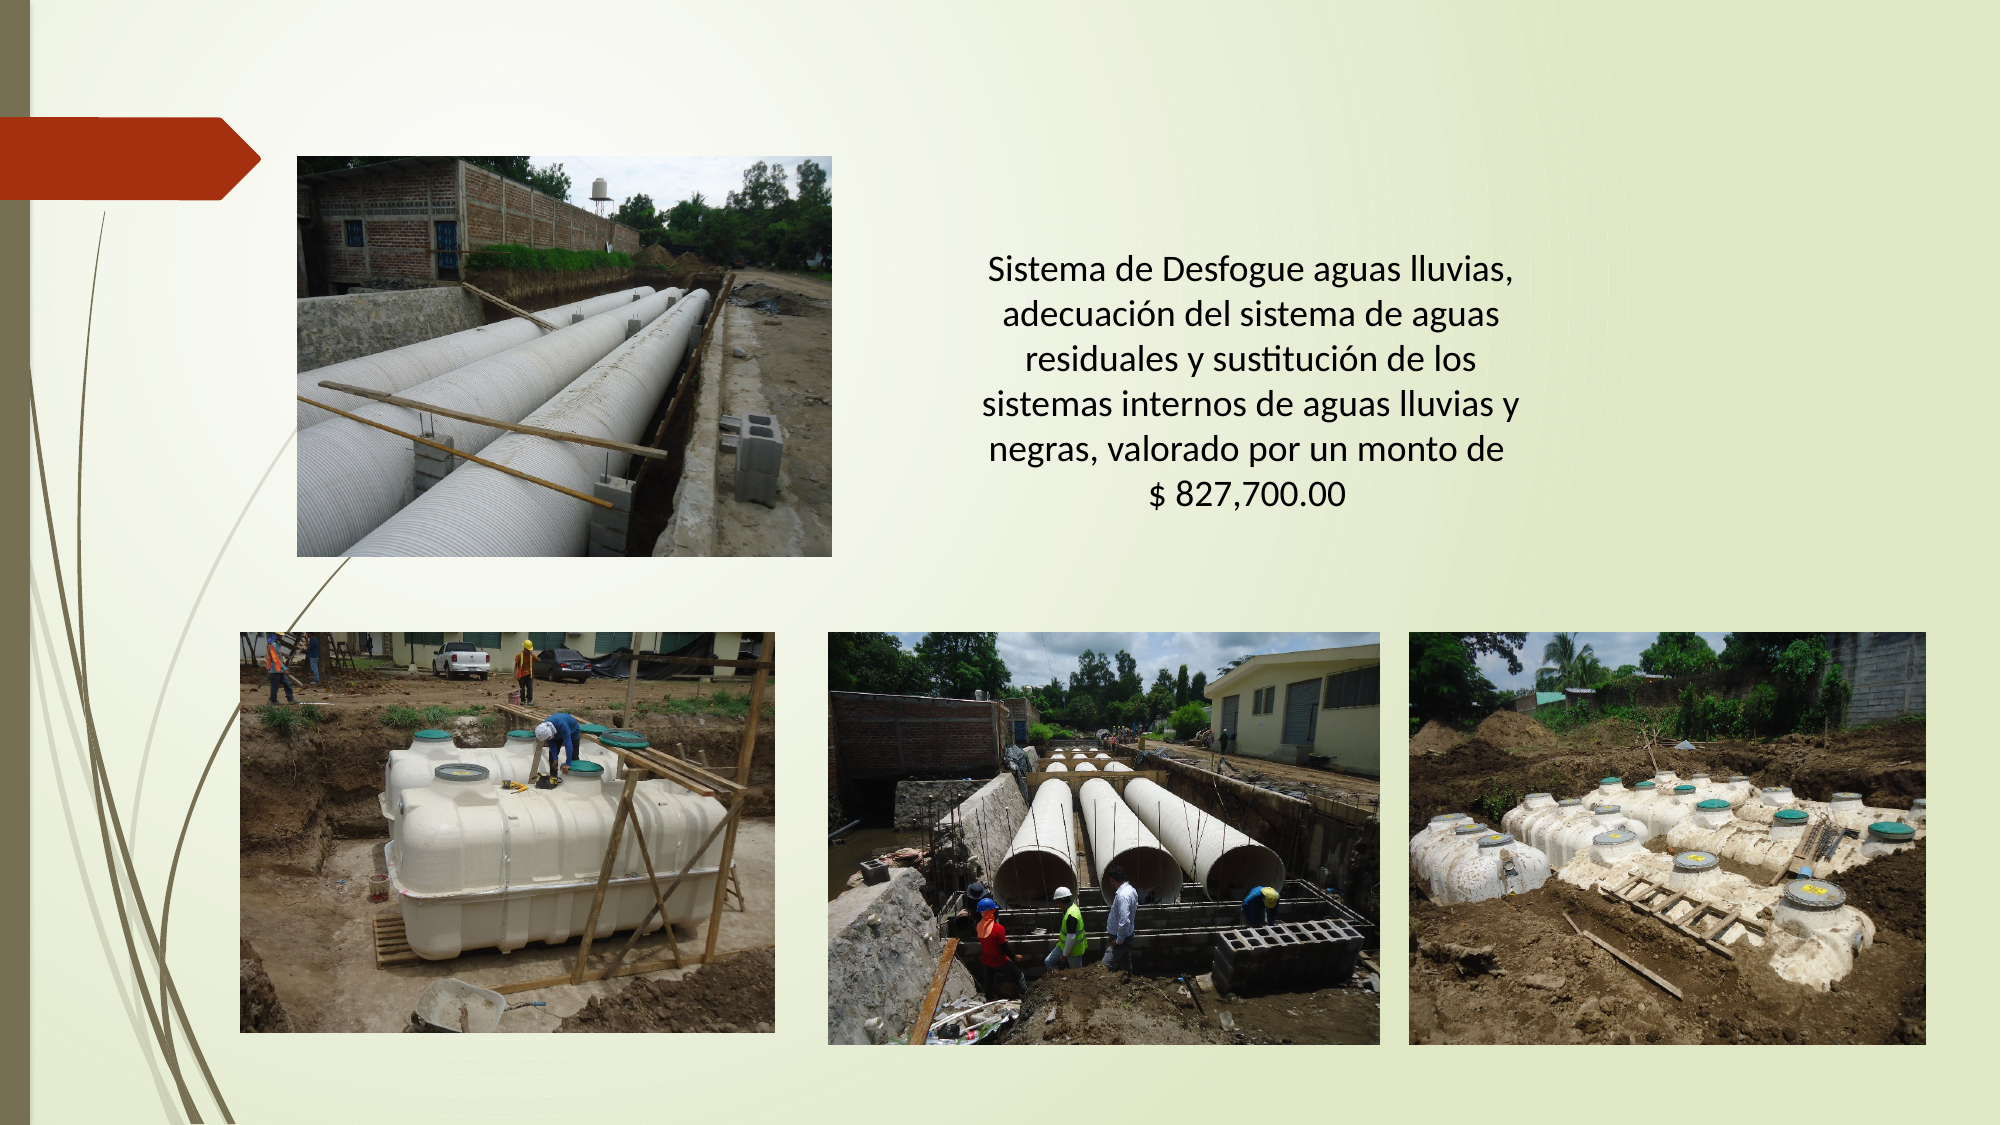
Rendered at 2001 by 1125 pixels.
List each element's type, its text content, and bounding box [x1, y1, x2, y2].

picture [1409, 631, 1926, 1046]
picture [828, 631, 1380, 1046]
picture [297, 156, 833, 557]
picture [240, 631, 776, 1033]
text_box Sistema de Desfogue aguas lluvias, adecuación del sistema de aguas residuales y sustitución de los sistemas internos de aguas lluvias y negras, valorado por un monto de $ 827,700.00 [952, 236, 1551, 552]
